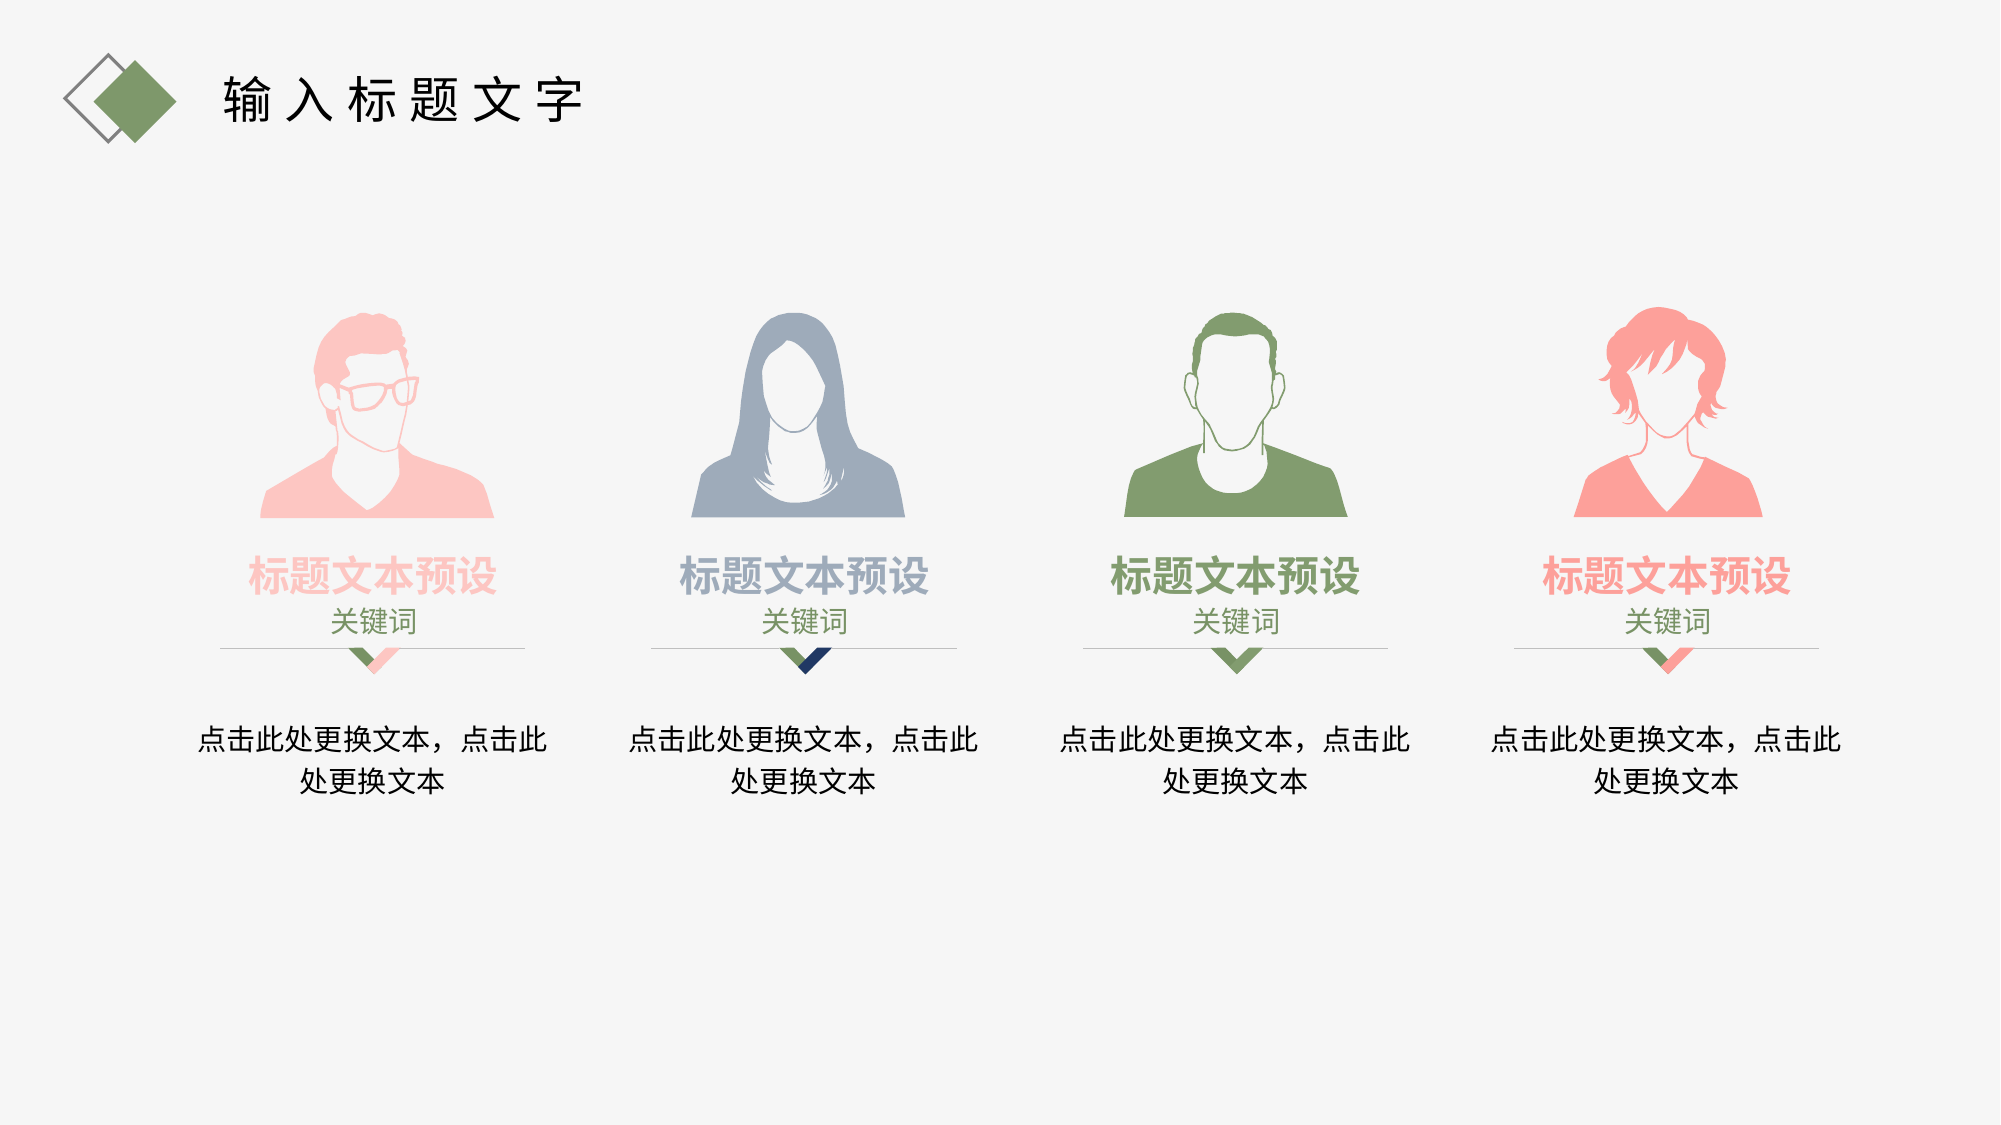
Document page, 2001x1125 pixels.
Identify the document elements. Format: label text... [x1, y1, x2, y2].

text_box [606, 312, 1002, 866]
text_box [93, 60, 177, 144]
text_box 输入标题文字 [207, 61, 748, 136]
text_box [1468, 306, 1865, 866]
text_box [1037, 312, 1433, 866]
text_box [174, 312, 571, 866]
text_box [63, 53, 125, 144]
